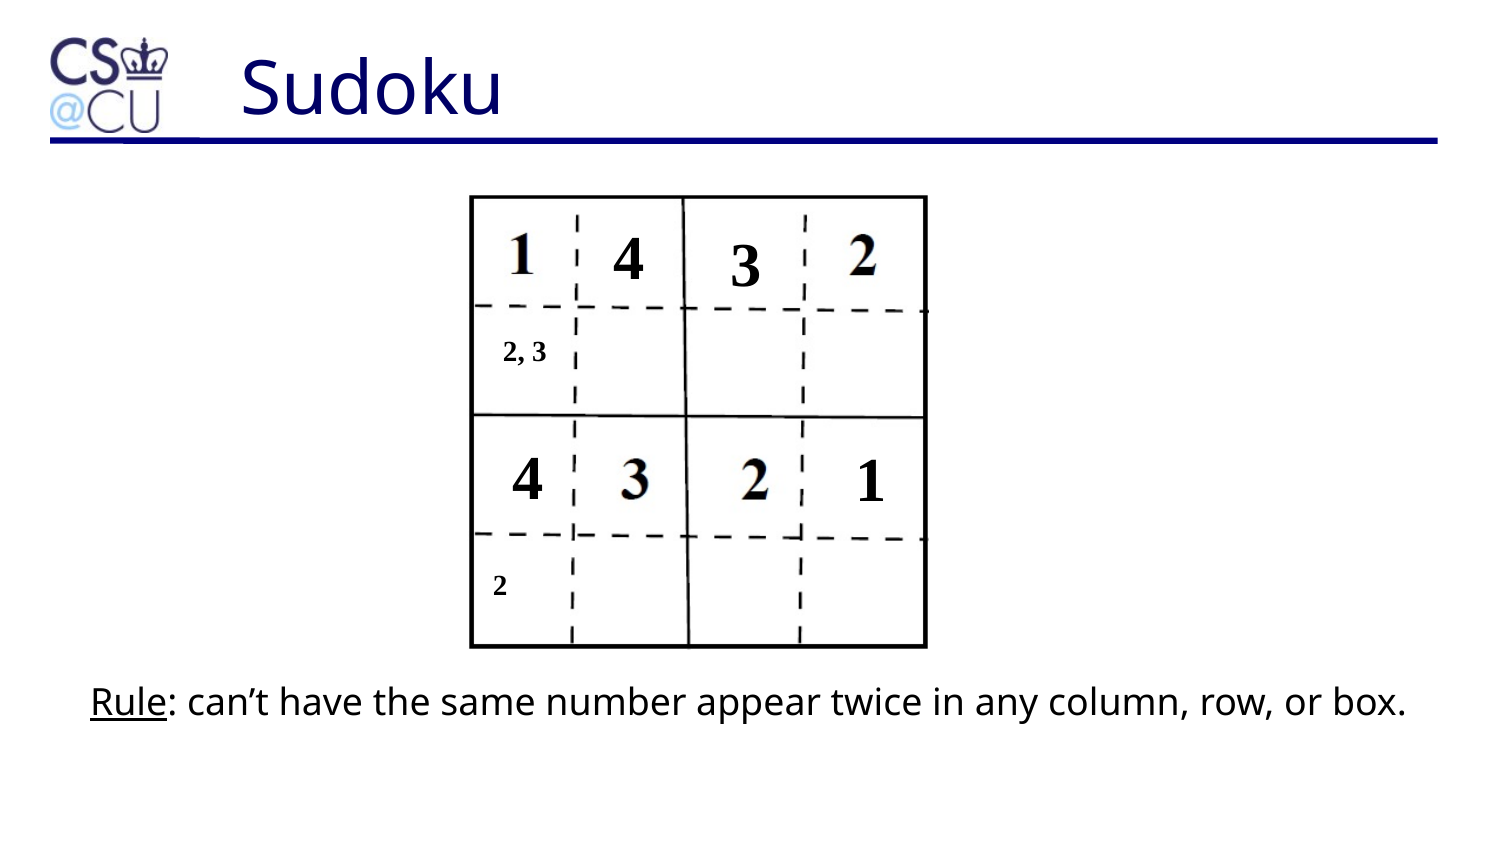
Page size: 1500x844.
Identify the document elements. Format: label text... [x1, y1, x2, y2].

picture [50, 37, 168, 133]
text_box Rule: can’t have the same number appear twice in any column, row, or box. [74, 670, 1425, 783]
picture [466, 193, 930, 650]
text_box Sudoku [224, 28, 1425, 141]
